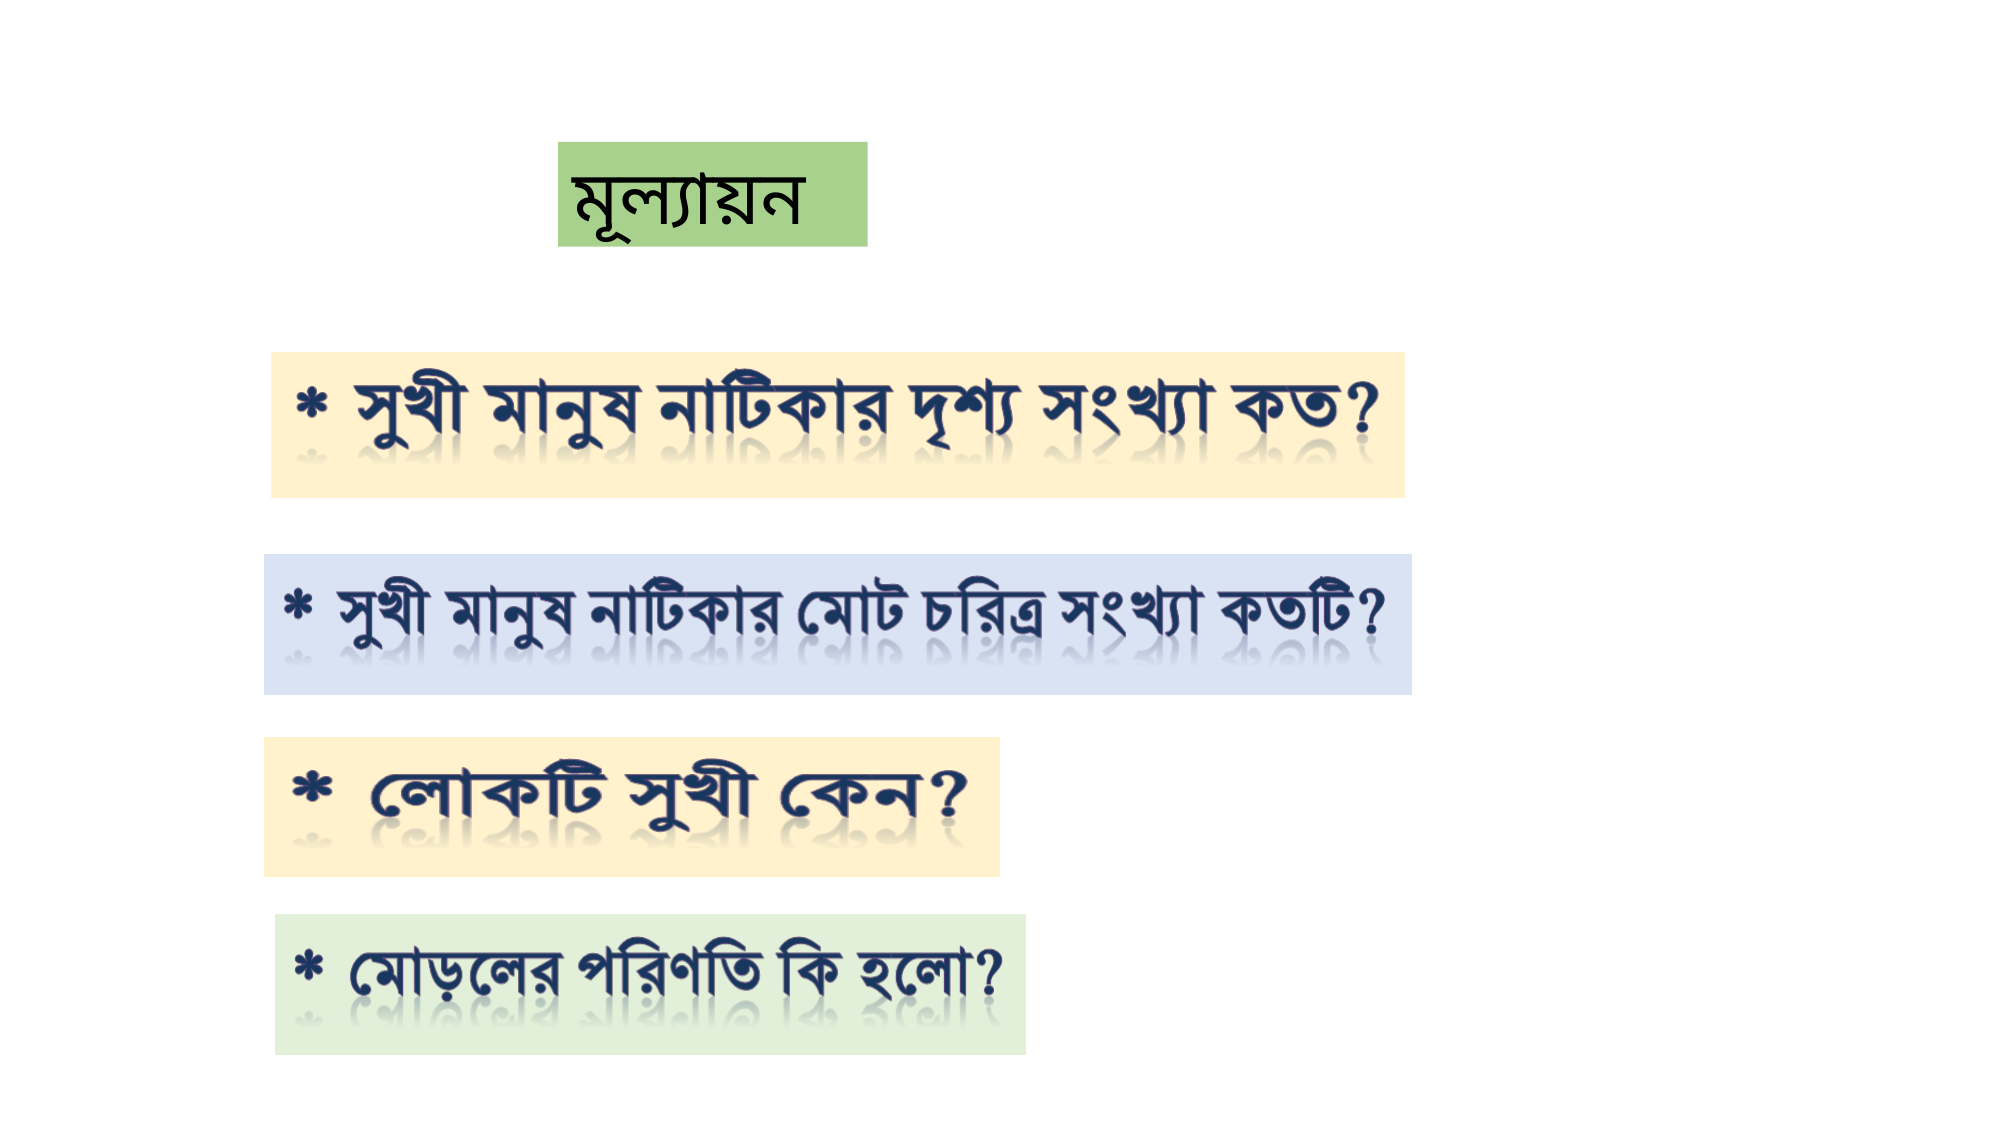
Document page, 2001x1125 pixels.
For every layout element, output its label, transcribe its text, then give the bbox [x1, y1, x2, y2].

picture [263, 736, 1000, 878]
text_box মূল্যায়ন [558, 141, 868, 247]
picture [270, 352, 1405, 499]
picture [274, 914, 1026, 1056]
picture [263, 553, 1412, 695]
